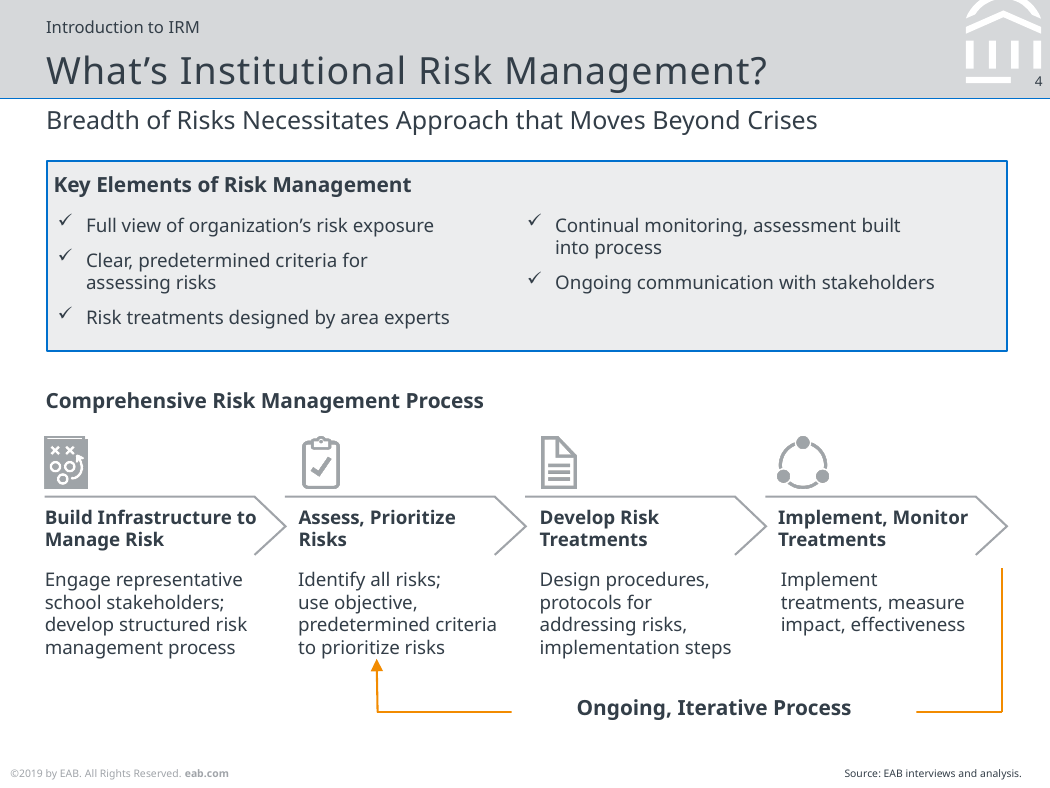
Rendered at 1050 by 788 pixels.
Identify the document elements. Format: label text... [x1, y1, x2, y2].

picture [777, 436, 829, 489]
text_box [284, 495, 528, 556]
text_box Full view of organization’s risk exposure Clear, predetermined criteria for assessing risks Risk treatments designed by area experts Continual monitoring, assessment built into process Ongoing communication with stakeholders [50, 206, 1004, 336]
text_box Engage representative school stakeholders; develop structured risk management process [44, 567, 265, 659]
text_box Key Elements of Risk Management [46, 164, 518, 202]
text_box Comprehensive Risk Management Process [45, 387, 542, 413]
list Breadth of Risks Necessitates Approach that Moves Beyond Crises [45, 105, 1005, 136]
text_box Implement, Monitor Treatments [778, 505, 958, 551]
list Source: EAB interviews and analysis. [844, 767, 1050, 788]
text_box [46, 160, 1007, 351]
picture [541, 436, 577, 489]
text_box [765, 495, 1009, 556]
text_box Develop Risk Treatments [539, 505, 717, 551]
list Introduction to IRM [45, 16, 466, 37]
text_box Build Infrastructure to Manage Risk [44, 505, 236, 551]
picture [44, 436, 88, 489]
text_box Ongoing, Iterative Process [511, 713, 917, 720]
text_box Assess, Prioritize Risks [298, 505, 466, 551]
title What’s Institutional Risk Management? [45, 50, 946, 93]
text_box [44, 495, 288, 556]
text_box Identify all risks; use objective, predetermined criteria to prioritize risks [298, 567, 376, 659]
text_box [376, 567, 1003, 713]
text_box [525, 495, 768, 556]
picture [302, 436, 340, 489]
